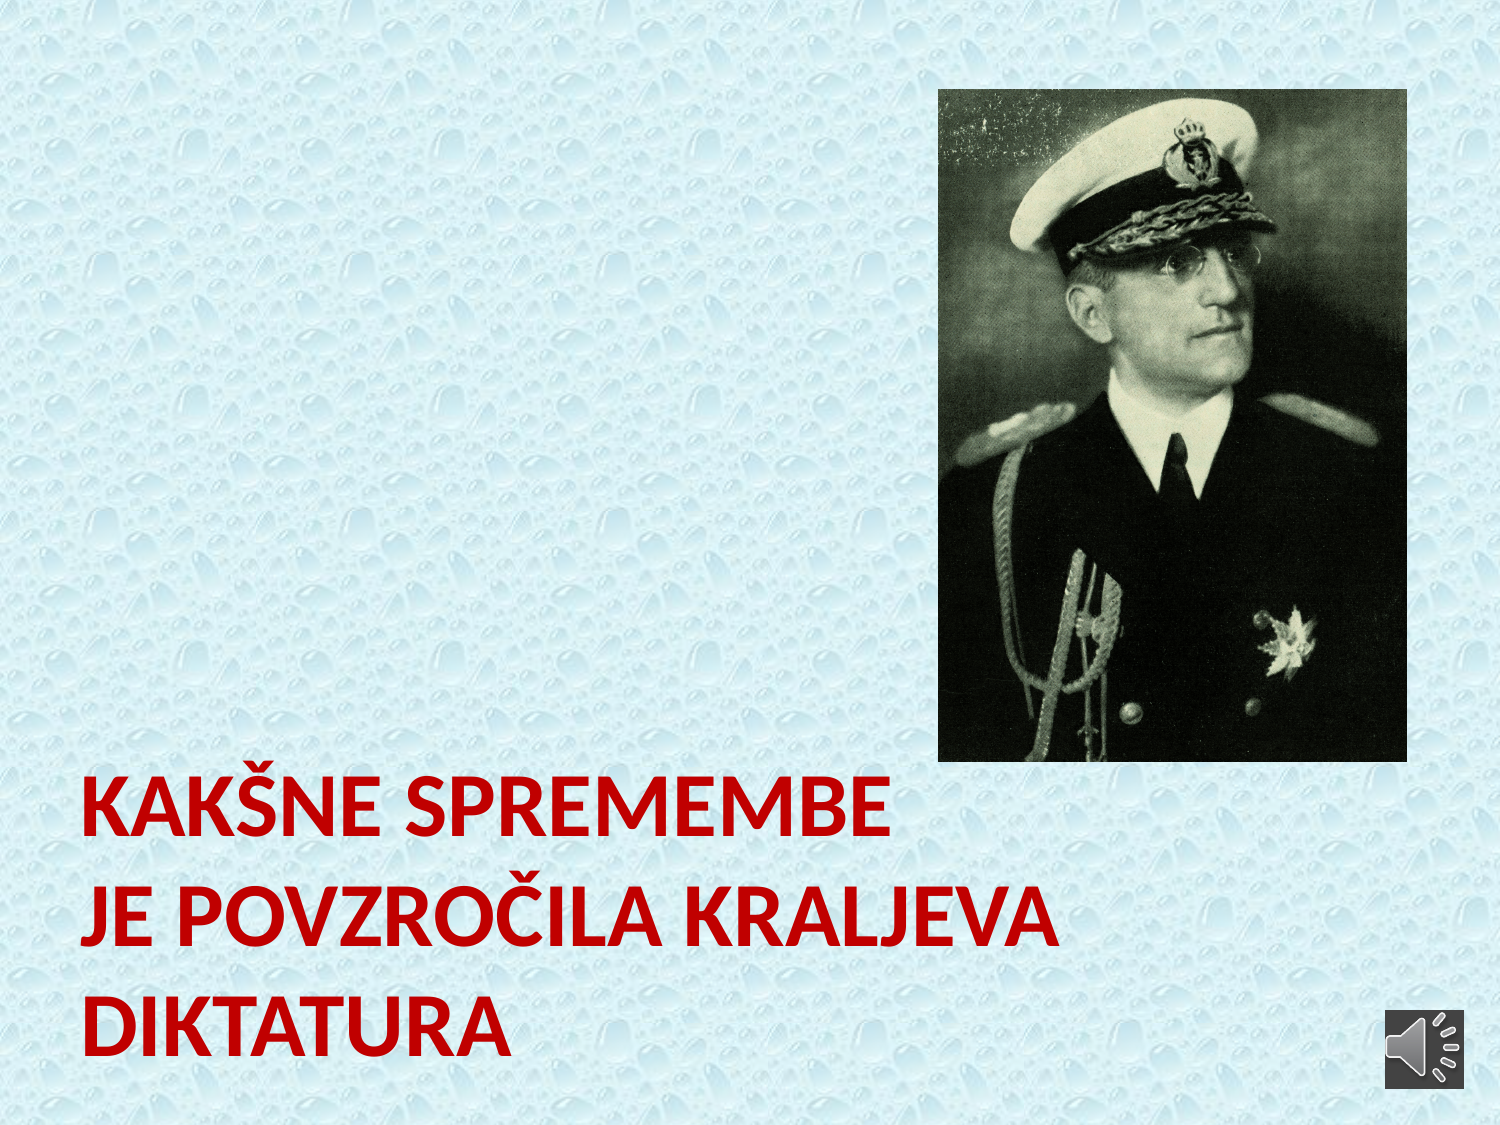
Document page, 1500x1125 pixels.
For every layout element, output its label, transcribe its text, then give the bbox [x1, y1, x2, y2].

picture [1384, 1009, 1465, 1090]
title KAKŠNE SPREMEMBE JE POVZROČILA KRALJEVA DIKTATURA [64, 775, 1400, 1083]
picture [938, 89, 1407, 762]
